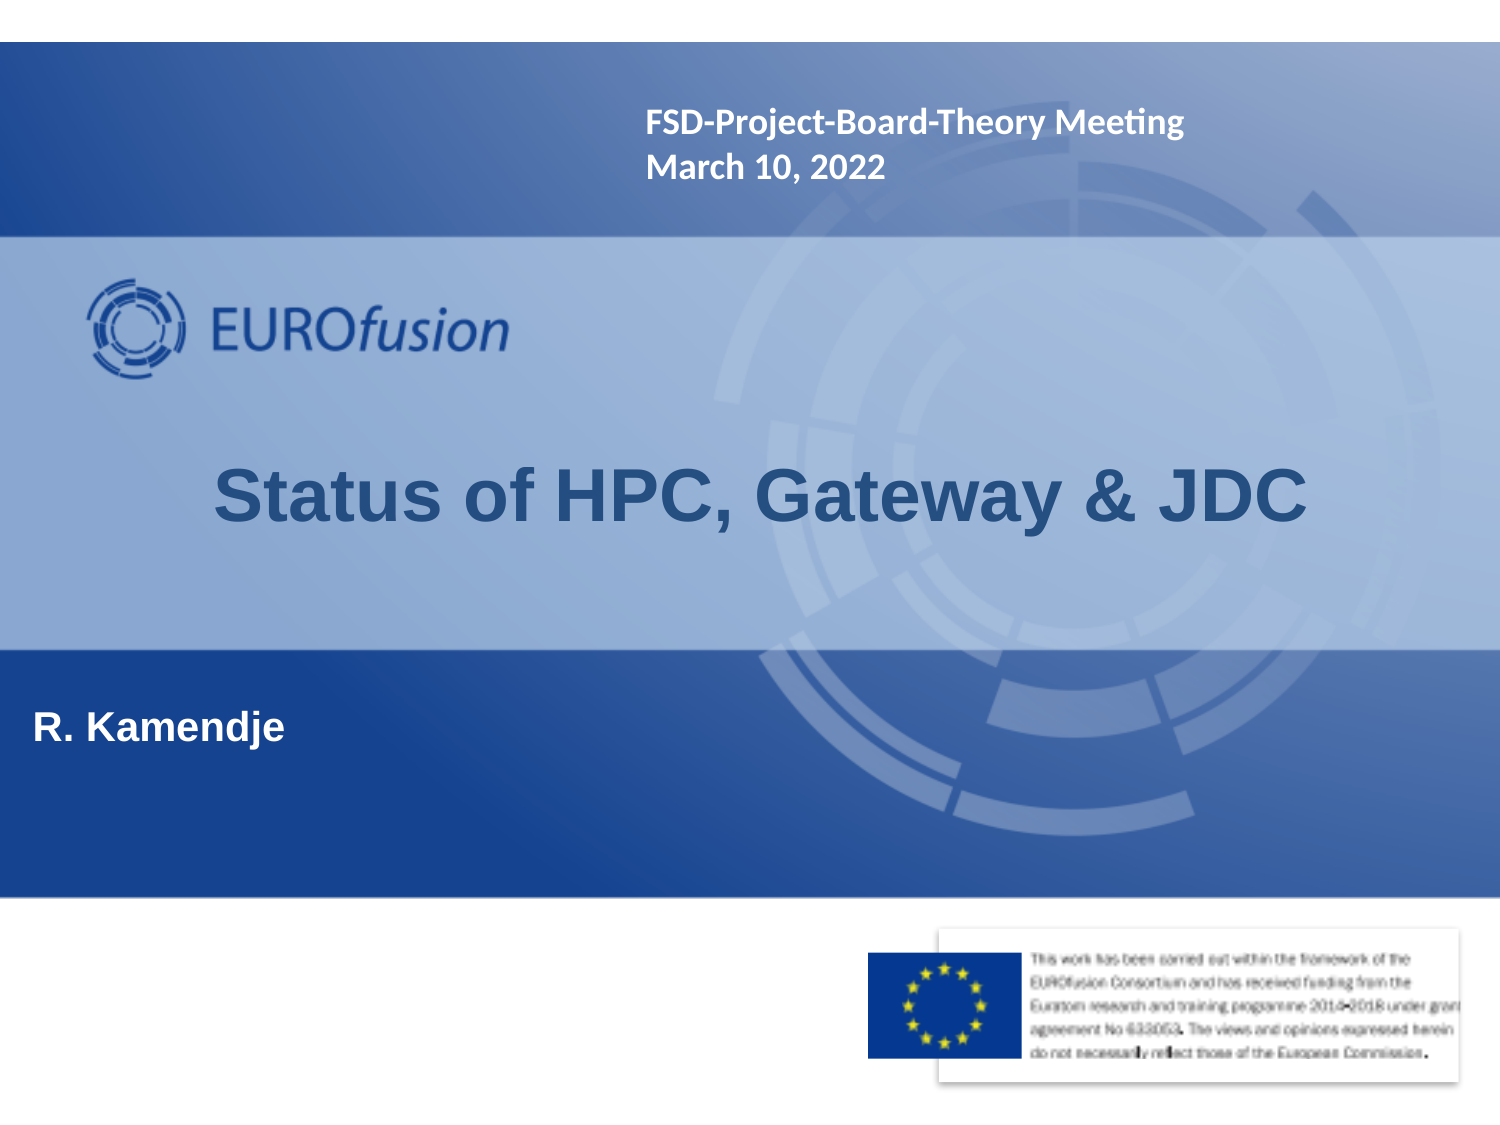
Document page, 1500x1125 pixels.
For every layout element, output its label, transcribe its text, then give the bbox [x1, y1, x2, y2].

picture [0, 42, 1500, 1096]
text_box FSD-Project-Board-Theory Meeting March 10, 2022 [630, 89, 1446, 195]
title Status of HPC, Gateway & JDC [64, 390, 1459, 594]
subtitle R. Kamendje [17, 692, 1456, 870]
